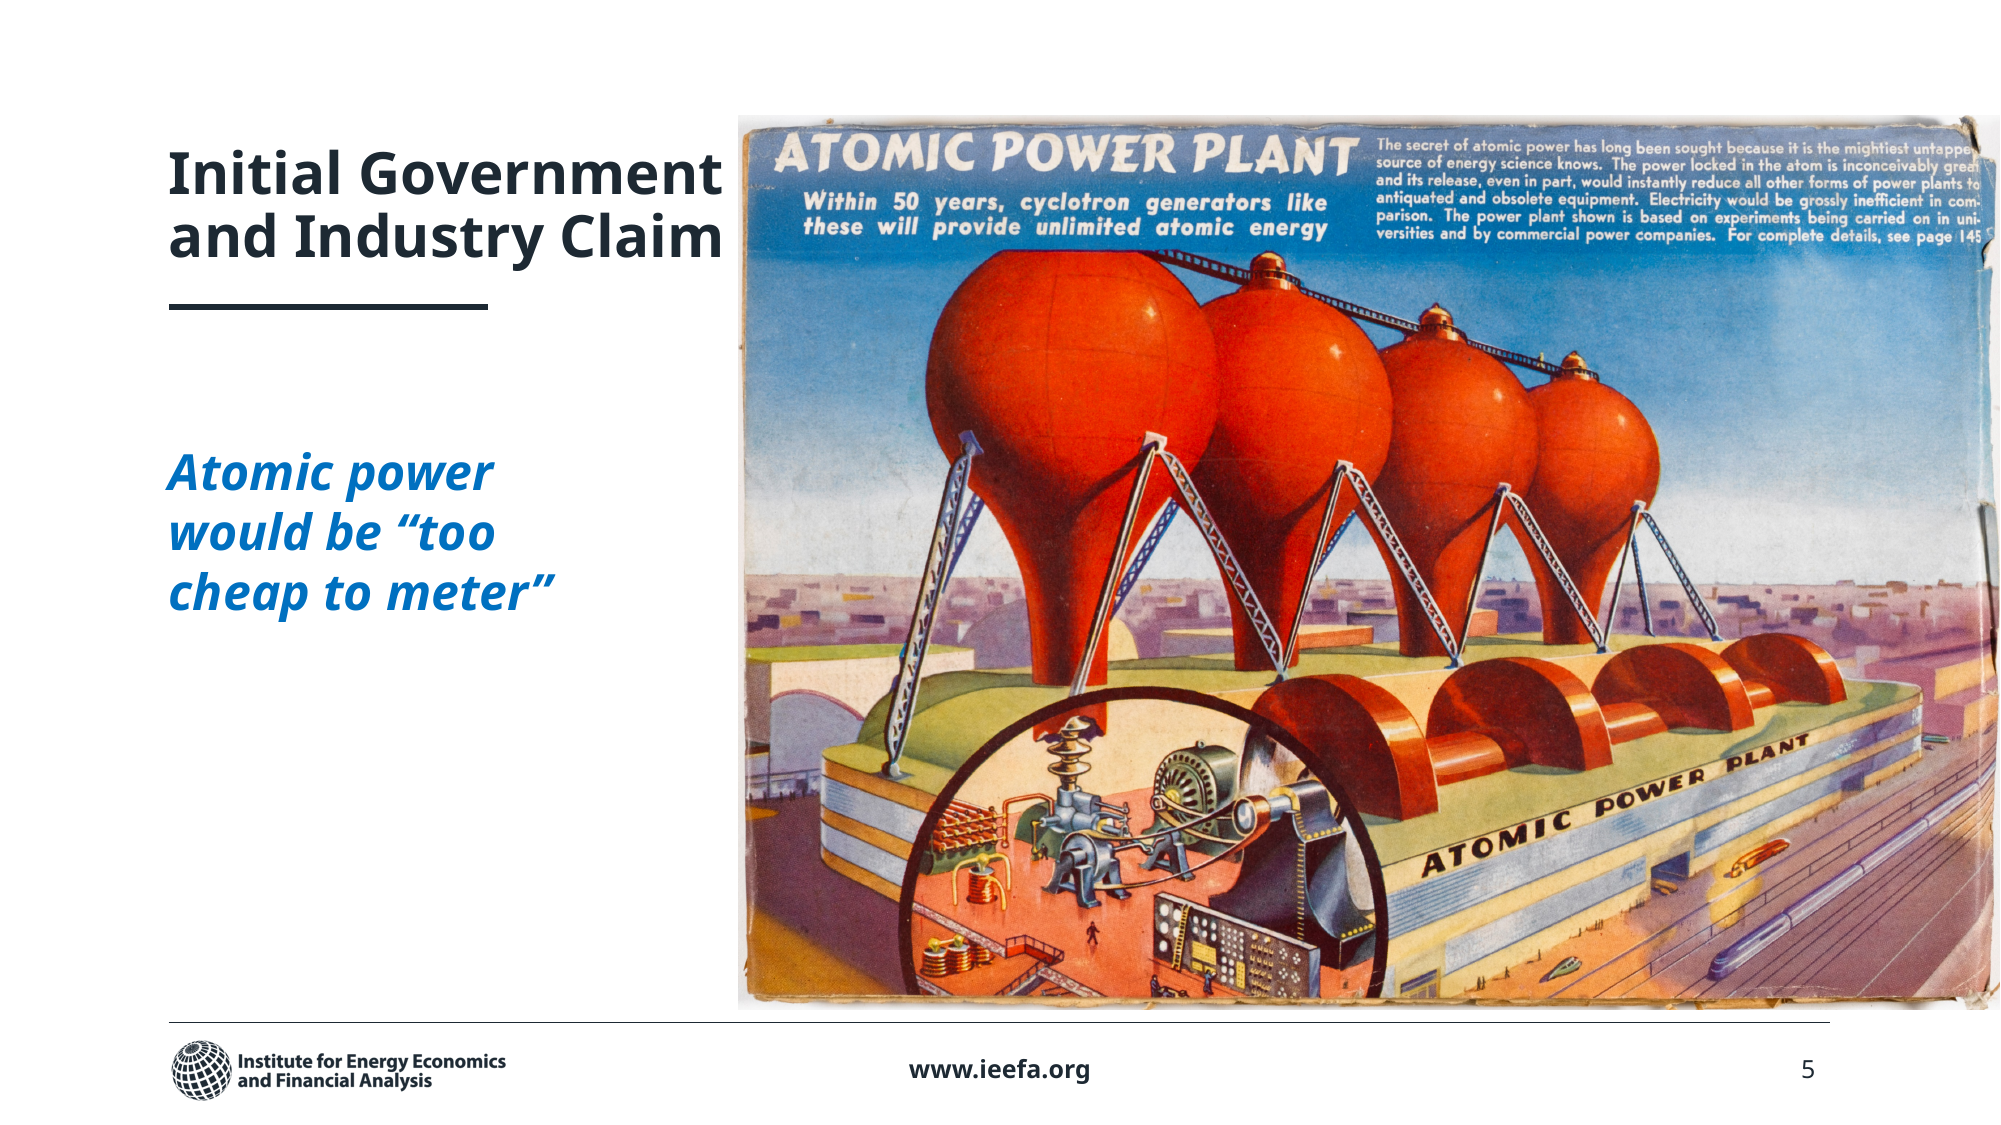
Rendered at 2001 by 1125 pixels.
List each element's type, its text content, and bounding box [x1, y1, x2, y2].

footer www.ieefa.org [707, 1052, 1293, 1089]
slide_number 5 [1762, 1052, 1831, 1089]
picture [738, 115, 2000, 1010]
list Atomic power would be “too cheap to meter” [168, 375, 647, 961]
title Initial Government and Industry Claim [168, 102, 790, 270]
picture [170, 1039, 511, 1102]
